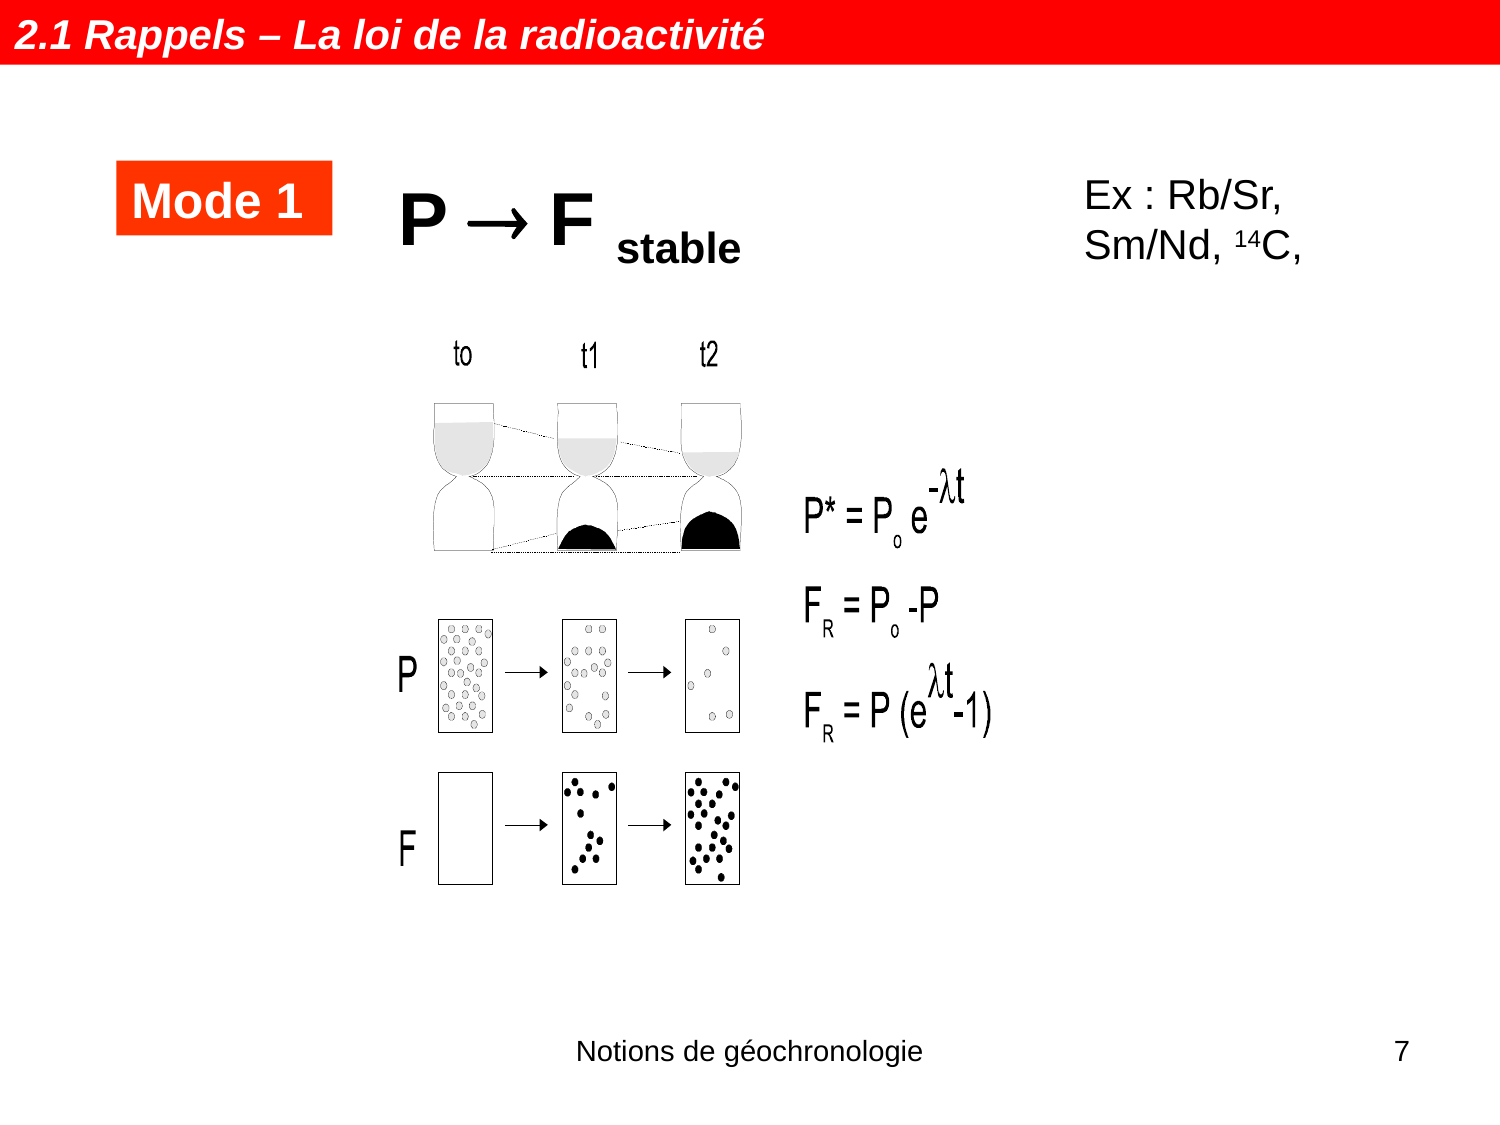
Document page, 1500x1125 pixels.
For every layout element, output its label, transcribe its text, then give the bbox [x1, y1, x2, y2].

text_box [383, 325, 1029, 914]
text_box 2.1 Rappels – La loi de la radioactivité [0, 0, 1500, 65]
text_box P  F stable [383, 162, 1034, 305]
picture [395, 337, 992, 888]
footer Notions de géochronologie [512, 1024, 988, 1103]
text_box Ex : Rb/Sr, Sm/Nd, 14C, [1069, 160, 1396, 276]
text_box Mode 1 [116, 160, 333, 236]
slide_number 7 [1074, 1024, 1426, 1103]
